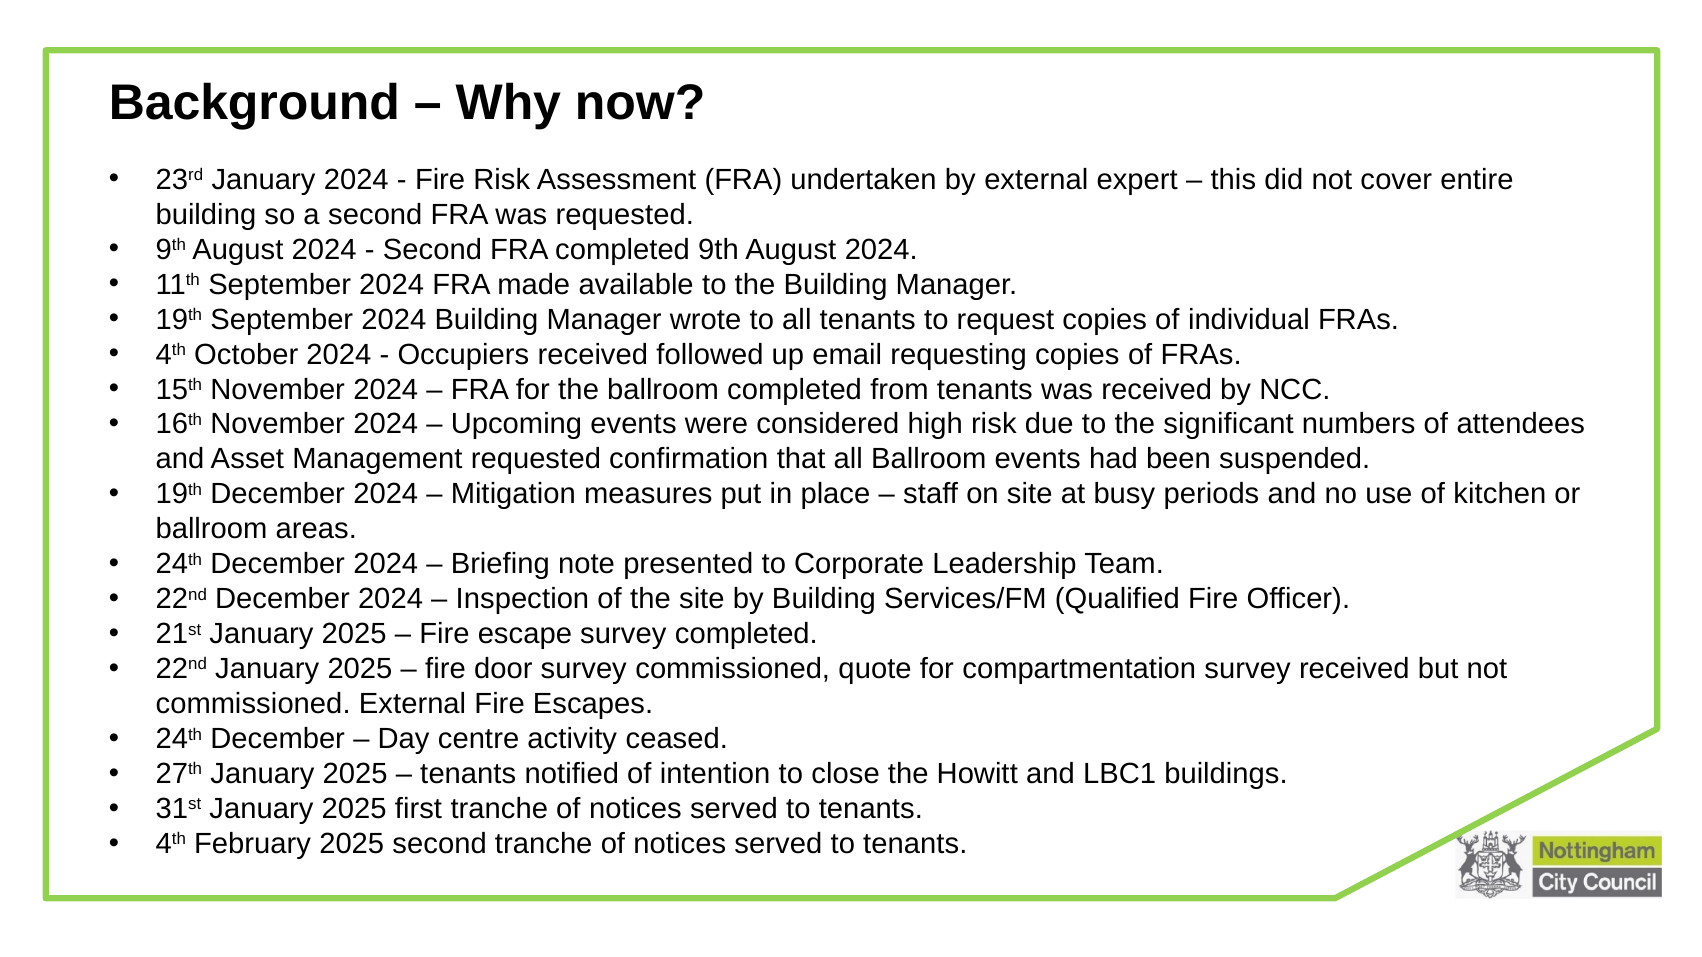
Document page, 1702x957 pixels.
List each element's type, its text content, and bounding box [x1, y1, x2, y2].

text_box Background – Why now? [93, 63, 1373, 136]
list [1454, 829, 1662, 899]
text_box [43, 48, 1660, 901]
text_box 23rd January 2024 - Fire Risk Assessment (FRA) undertaken by external expert – this did not cover entire building so a second FRA was requested. 9th August 2024 - Second FRA completed 9th August 2024. 11th September 2024 FRA made available to the Building Manager. 19th September 2024 Building Manager wrote to all tenants to request copies of individual FRAs. 4th October 2024 - Occupiers received followed up email requesting copies of FRAs. 15th November 2024 – FRA for the ballroom completed from tenants was received by NCC. 16th November 2024 – Upcoming events were considered high risk due to the significant numbers of attendees and Asset Management requested confirmation that all Ballroom events had been suspended. 19th December 2024 – Mitigation measures put in place – staff on site at busy periods and no use of kitchen or ballroom areas. 24th December 2024 – Briefing note presented to Corporate Leadership Team. 22nd December 2024 – Inspection of the site by Building Services/FM (Qualified Fire Officer). 21st January 2025 – Fire escape survey completed. 22nd January 2025 – fire door survey commissioned, quote for compartmentation survey received but not commissioned. External Fire Escapes. 24th December – Day centre activity ceased. 27th January 2025 – tenants notified of intention to close the Howitt and LBC1 buildings. 31st January 2025 first tranche of notices served to tenants. 4th February 2025 second tranche of notices served to tenants. [93, 152, 1610, 902]
